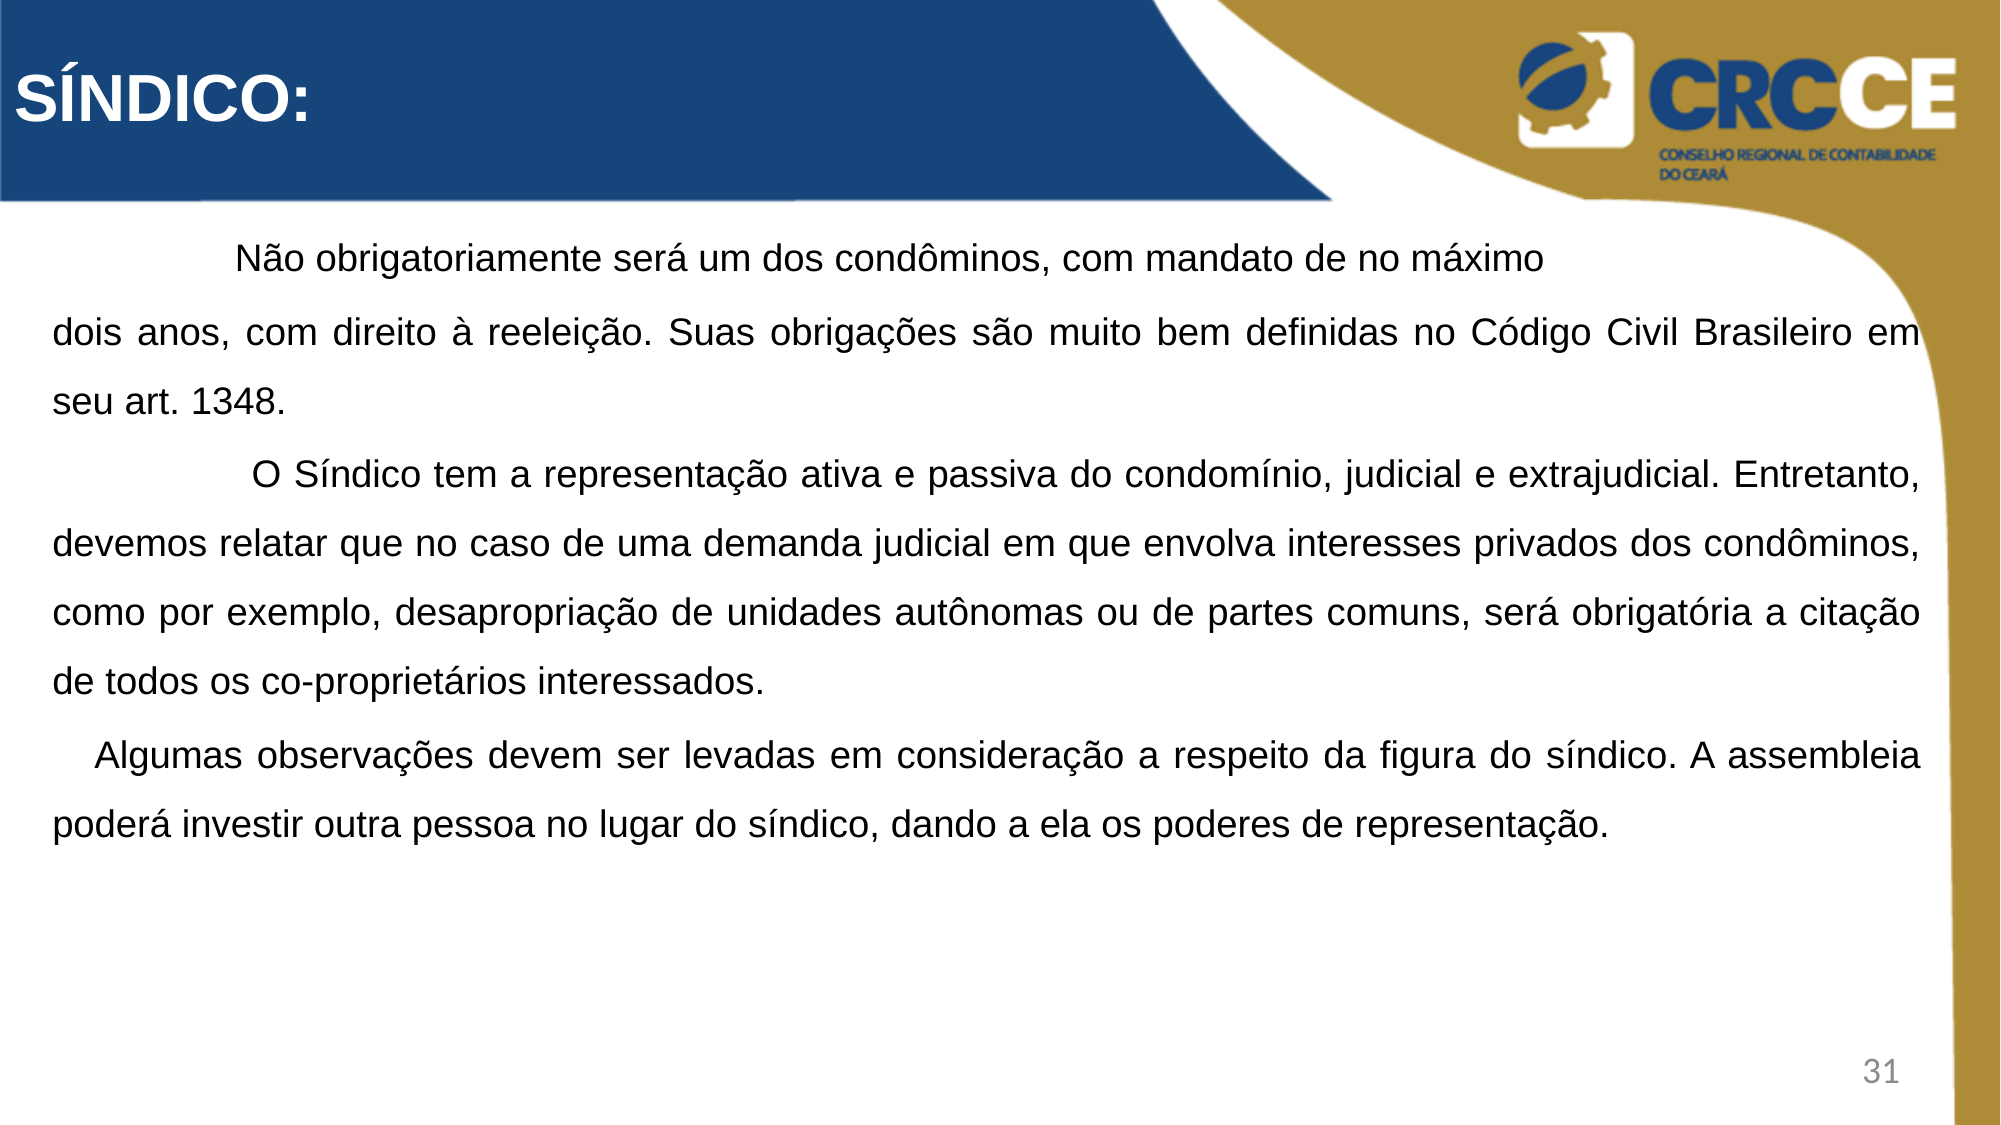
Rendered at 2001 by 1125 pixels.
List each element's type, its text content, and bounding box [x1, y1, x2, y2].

picture [0, 0, 2001, 1125]
text_box Não obrigatoriamente será um dos condôminos, com mandato de no máximo dois anos, com direito à reeleição. Suas obrigações são muito bem definidas no Código Civil Brasileiro em seu art. 1348. O Síndico tem a representação ativa e passiva do condomínio, judicial e extrajudicial. Entretanto, devemos relatar que no caso de uma demanda judicial em que envolva interesses privados dos condôminos, como por exemplo, desapropriação de unidades autônomas ou de partes comuns, será obrigatória a citação de todos os co-proprietários interessados. Algumas observações devem ser levadas em consideração a respeito da figura do síndico. A assembleia poderá investir outra pessoa no lugar do síndico, dando a ela os poderes de representação. [37, 128, 1938, 901]
text_box SÍNDICO: [0, 47, 1231, 142]
slide_number 31 [1440, 1046, 1900, 1103]
